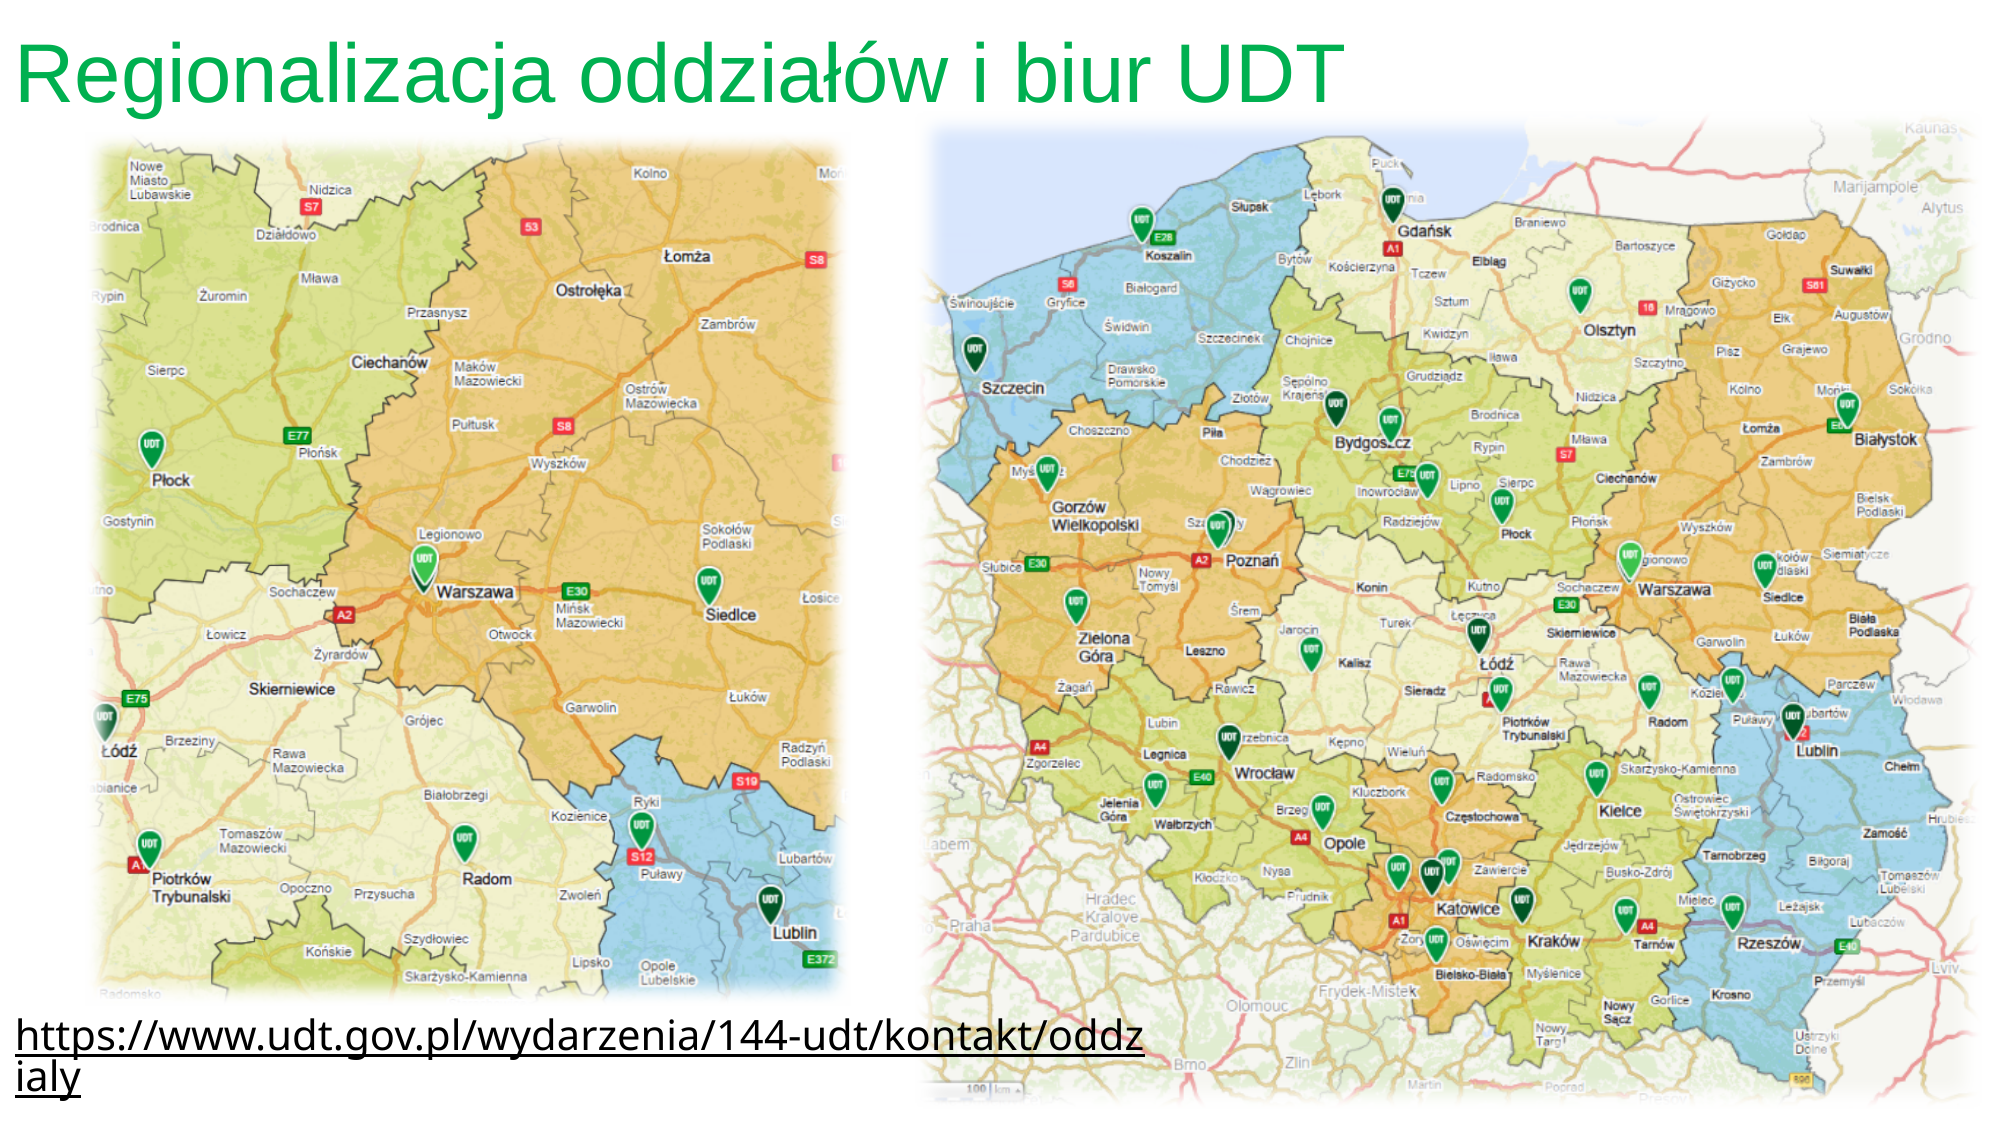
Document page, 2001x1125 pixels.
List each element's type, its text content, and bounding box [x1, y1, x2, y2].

picture [85, 132, 851, 1006]
text_box Regionalizacja oddziałów i biur UDT [0, 0, 1725, 152]
text_box https://www.udt.gov.pl/wydarzenia/144-udt/kontakt/oddzialy [0, 1005, 910, 1111]
picture [915, 111, 1982, 1111]
